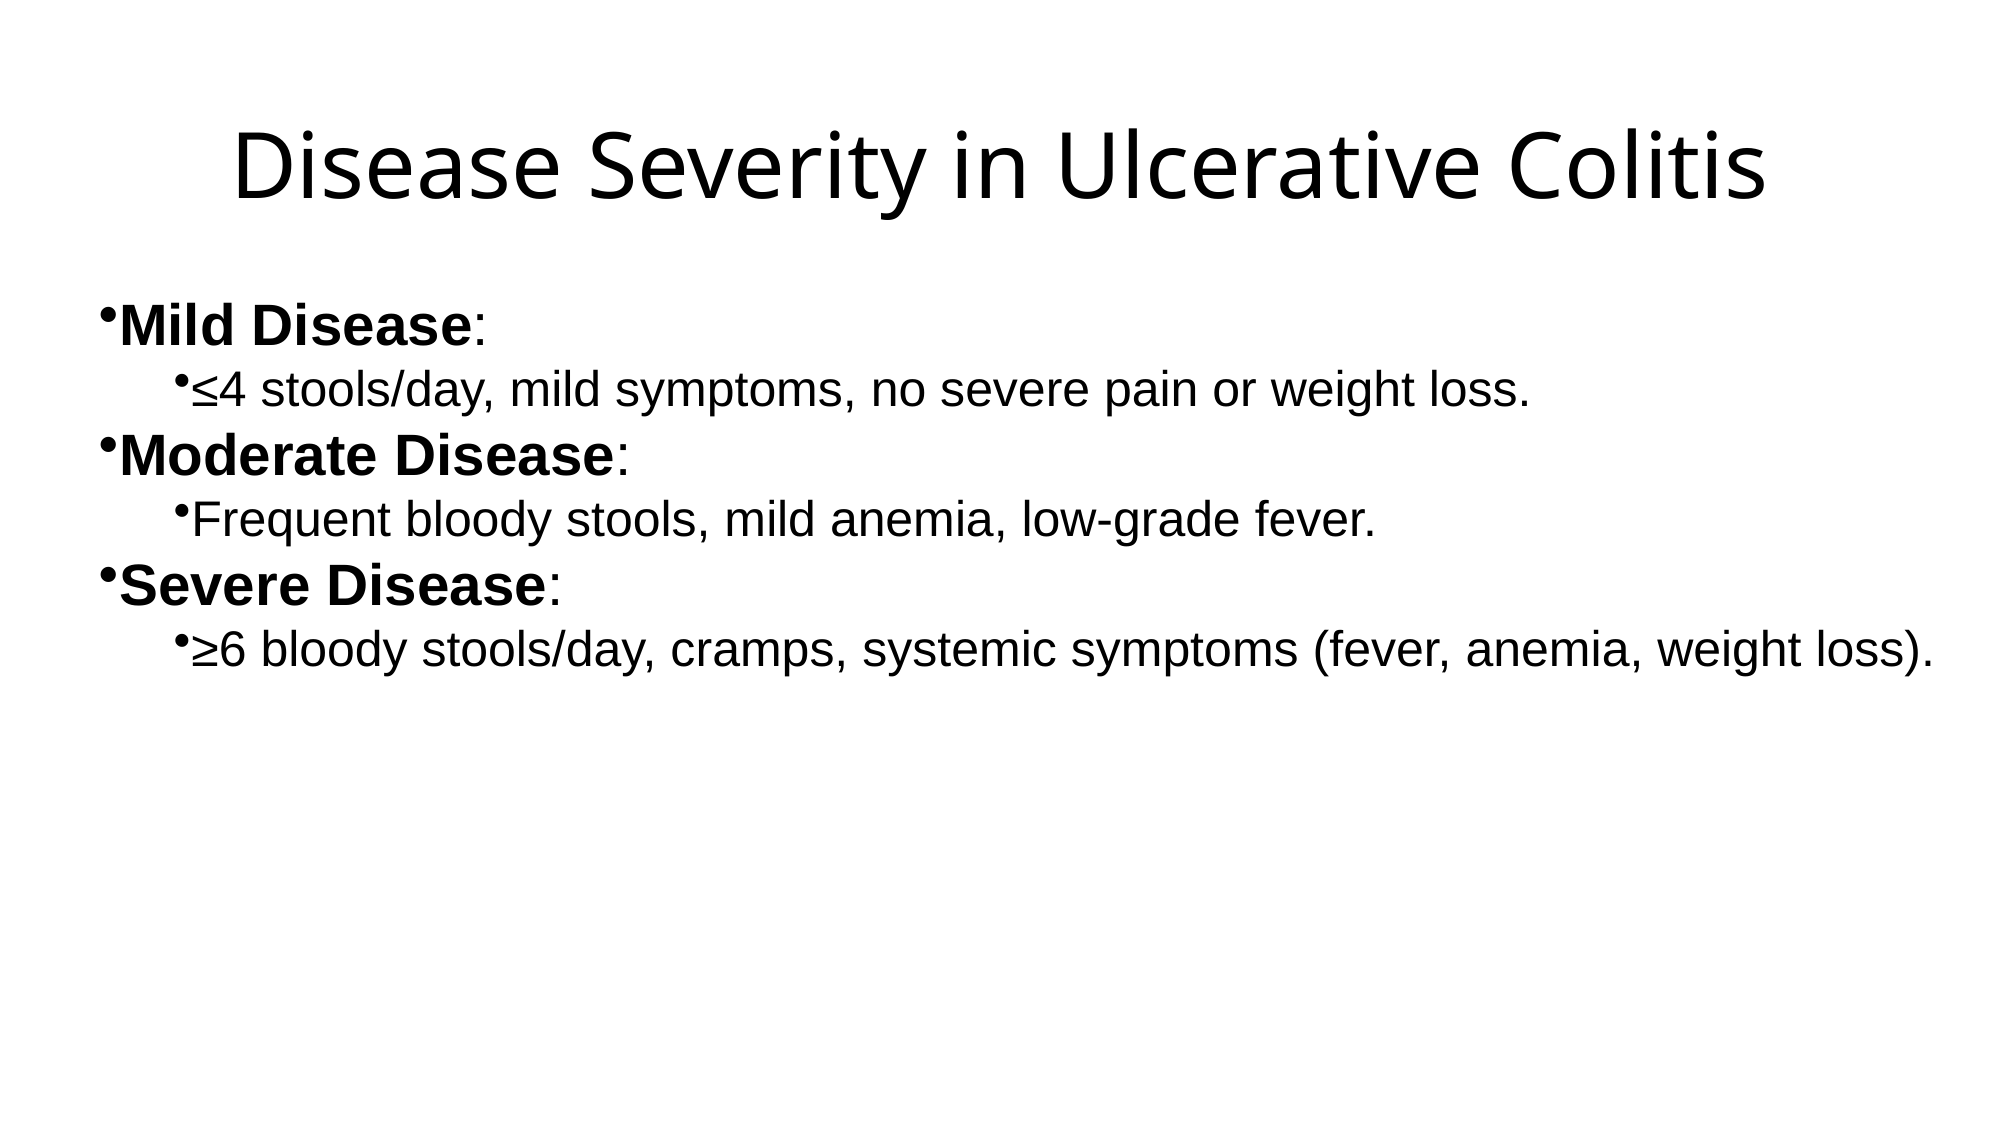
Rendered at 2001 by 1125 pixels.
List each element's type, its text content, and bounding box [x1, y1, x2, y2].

title Disease Severity in Ulcerative Colitis [137, 59, 1863, 155]
list Mild Disease: ≤4 stools/day, mild symptoms, no severe pain or weight loss. Moderate Disease: Frequent bloody stools, mild anemia, low-grade fever. Severe Disease: ≥6 bloody stools/day, cramps, systemic symptoms (fever, anemia, weight loss). [83, 155, 1983, 809]
